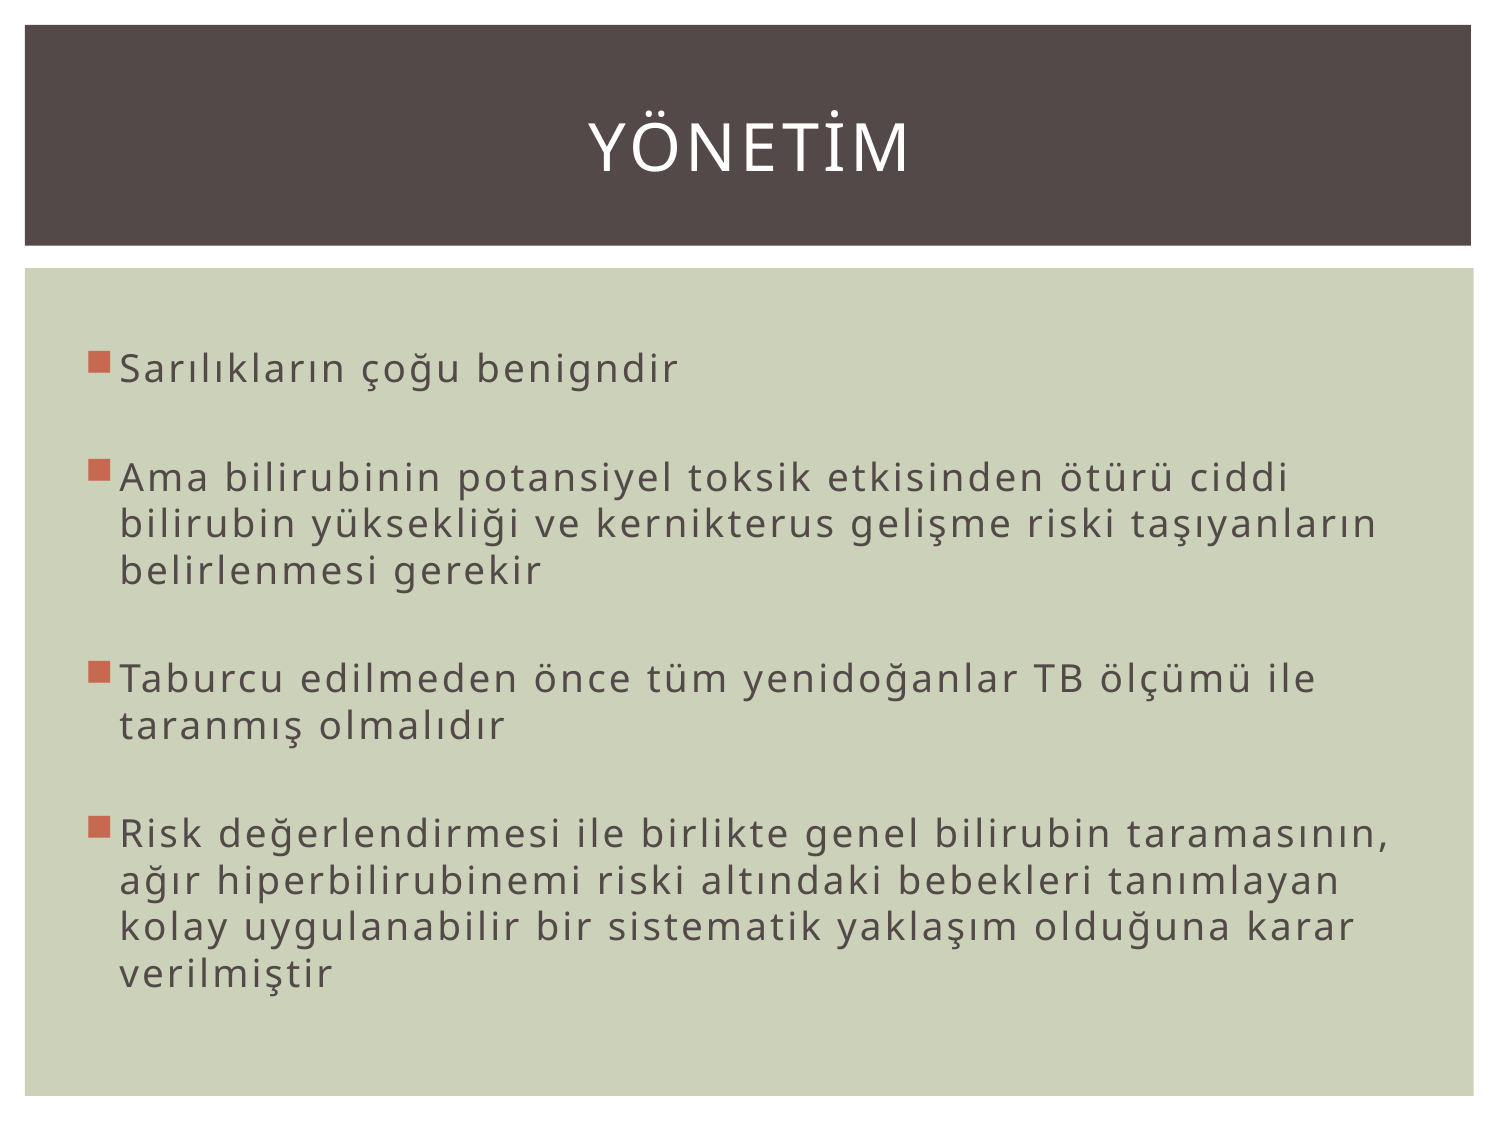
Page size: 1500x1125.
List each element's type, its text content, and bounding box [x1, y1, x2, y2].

title Yönetİm [62, 58, 1438, 232]
list Sarılıkların çoğu benigndir Ama bilirubinin potansiyel toksik etkisinden ötürü ciddi bilirubin yüksekliği ve kernikterus gelişme riski taşıyanların belirlenmesi gerekir Taburcu edilmeden önce tüm yenidoğanlar TB ölçümü ile taranmış olmalıdır Risk değerlendirmesi ile birlikte genel bilirubin taramasının, ağır hiperbilirubinemi riski altındaki bebekleri tanımlayan kolay uygulanabilir bir sistematik yaklaşım olduğuna karar verilmiştir [62, 281, 1442, 1005]
